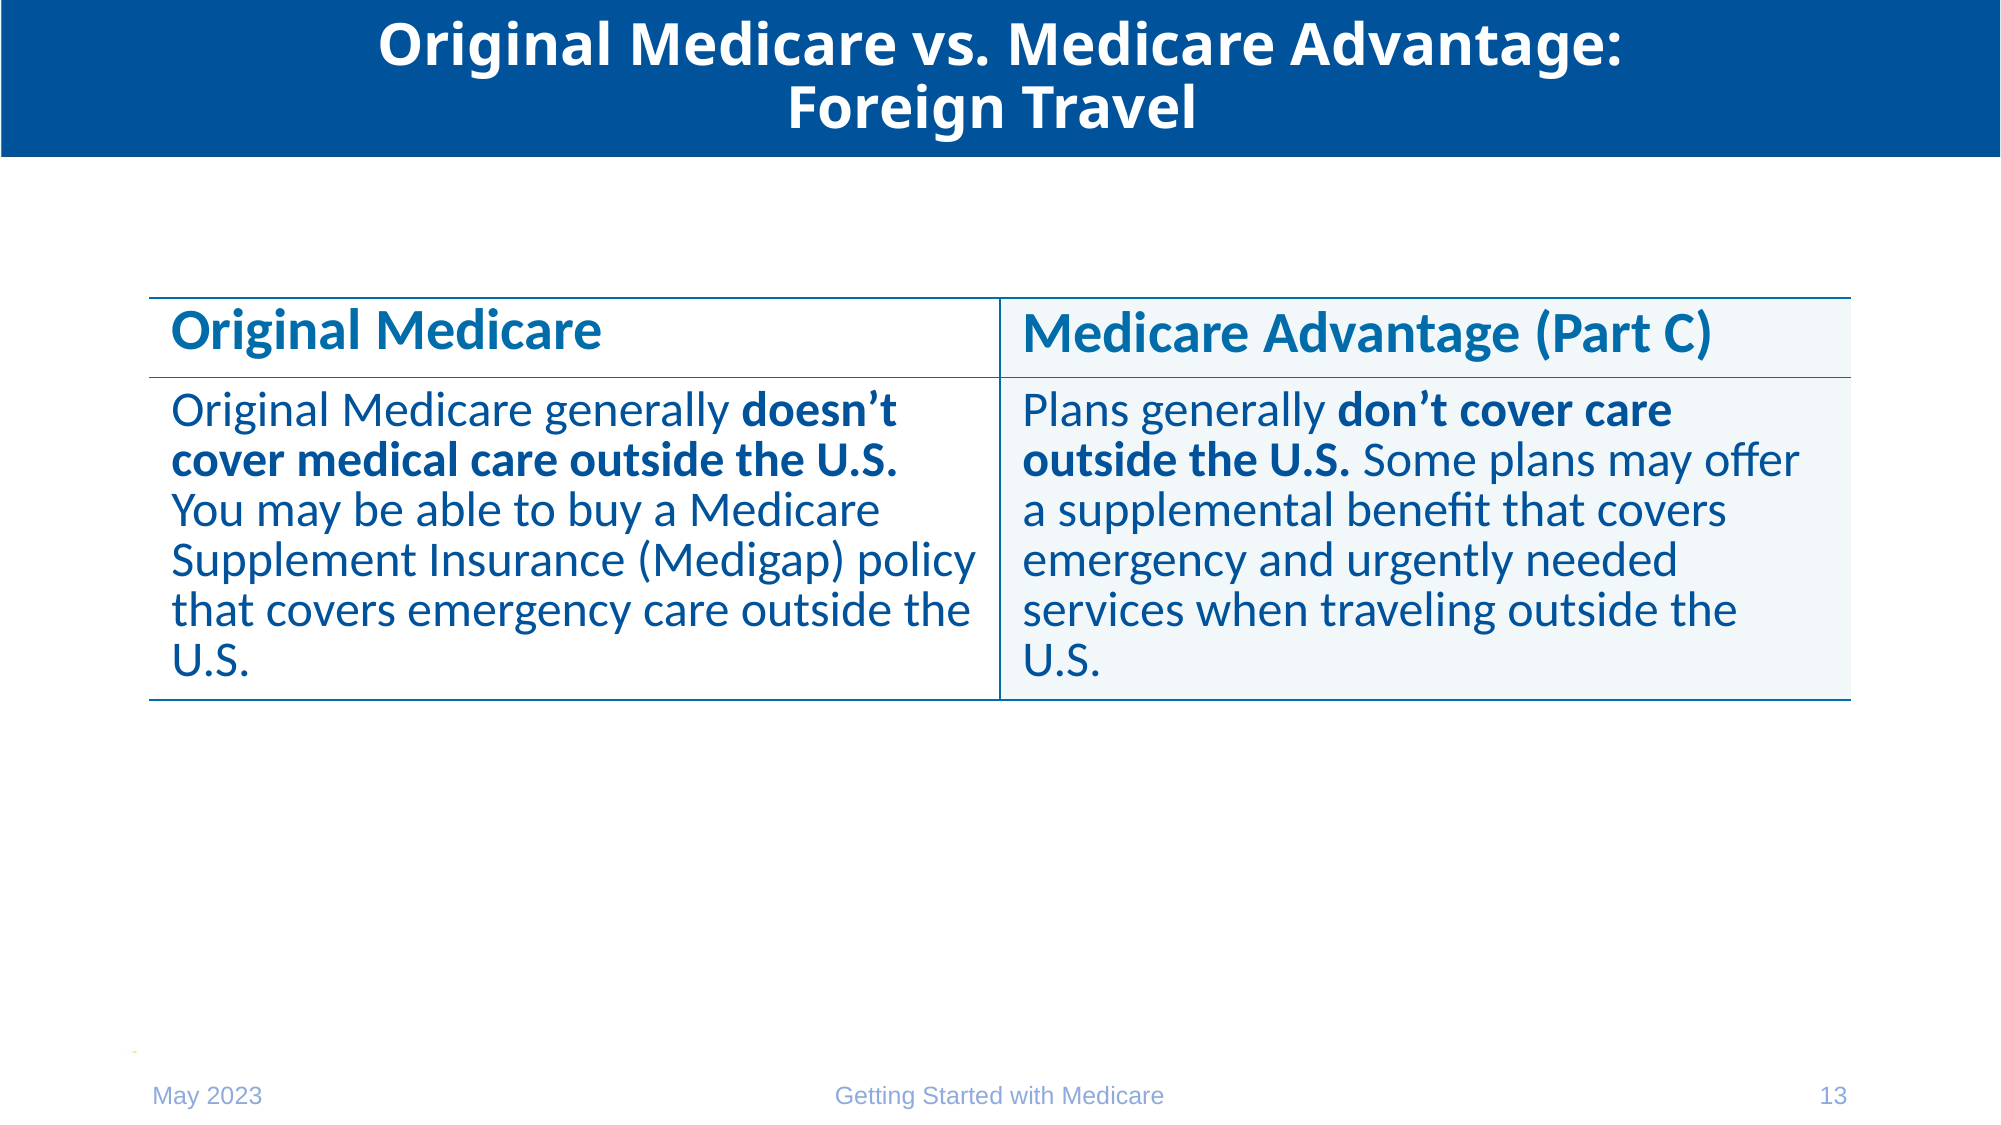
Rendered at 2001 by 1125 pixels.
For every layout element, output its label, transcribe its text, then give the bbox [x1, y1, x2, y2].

table_cell Original Medicare generally doesn’t cover medical care outside the U.S. You may be able to buy a Medicare Supplement Insurance (Medigap) policy that covers emergency care outside the U.S. [149, 378, 999, 699]
picture [0, 0, 2001, 1125]
slide_number 13 [1412, 1065, 1863, 1125]
table_cell Plans generally don’t cover care outside the U.S. Some plans may offer a supplemental benefit that covers emergency and urgently needed services when traveling outside the U.S. [1001, 378, 1851, 699]
table_header Medicare Advantage (Part C) [1001, 299, 1851, 377]
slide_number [137, 1065, 588, 1125]
title Original Medicare vs. Medicare Advantage: Foreign Travel [0, 0, 2000, 157]
table_header Original Medicare [149, 299, 999, 377]
footer Getting Started with Medicare [662, 1065, 1338, 1125]
